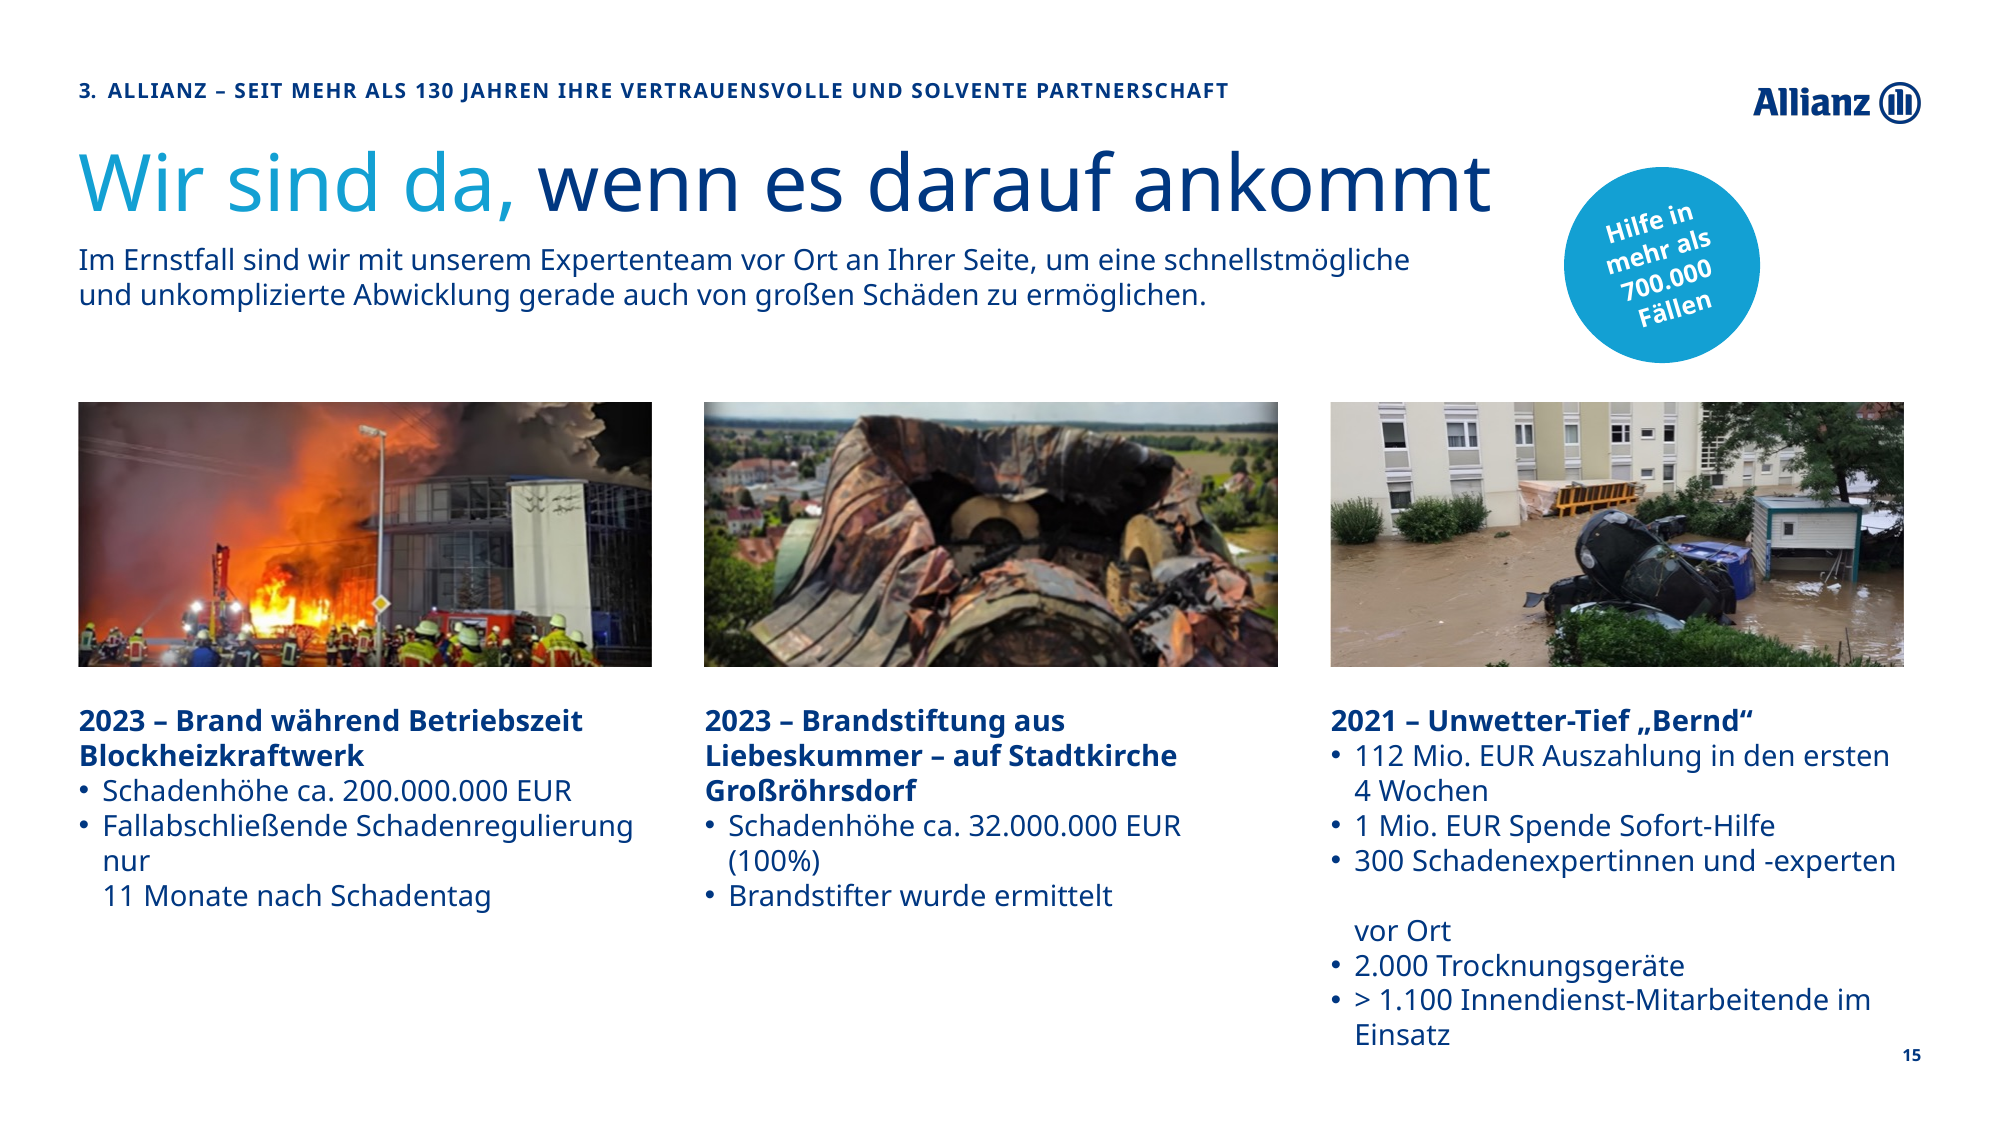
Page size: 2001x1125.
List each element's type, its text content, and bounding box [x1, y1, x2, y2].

text_box Im Ernstfall sind wir mit unserem Expertenteam vor Ort an Ihrer Seite, um eine schnellstmögliche und unkomplizierte Abwicklung gerade auch von großen Schäden zu ermöglichen. [78, 241, 1418, 311]
picture [1753, 82, 1921, 124]
text_box Hilfe in mehr als 700.000 Fällen [1561, 164, 1763, 366]
title Wir sind da, wenn es darauf ankommt [78, 148, 1609, 220]
picture [1330, 401, 1904, 667]
picture [78, 401, 652, 667]
picture [704, 401, 1278, 667]
text_box 2021 – Unwetter-Tief „Bernd“ 112 Mio. EUR Auszahlung in den ersten 4 Wochen 1 Mio. EUR Spende Sofort-Hilfe 300 Schadenexpertinnen und -experten vor Ort 2.000 Trocknungsgeräte > 1.100 Innendienst-Mitarbeitende im Einsatz [1330, 673, 1904, 1052]
text_box Allianz – Seit mehr als 130 Jahren Ihre vertrauensvolle und solvente Partnerschaft [78, 78, 1609, 104]
text_box 2023 – Brandstiftung aus Liebeskummer – auf Stadtkirche Großröhrsdorf Schadenhöhe ca. 32.000.000 EUR (100%) Brandstifter wurde ermittelt [704, 673, 1278, 912]
list 2023 – Brand während Betriebszeit Blockheizkraftwerk Schadenhöhe ca. 200.000.000 EUR Fallabschließende Schadenregulierung nur 11 Monate nach Schadentag [78, 673, 652, 1125]
slide_number 15 [1877, 1045, 1922, 1069]
